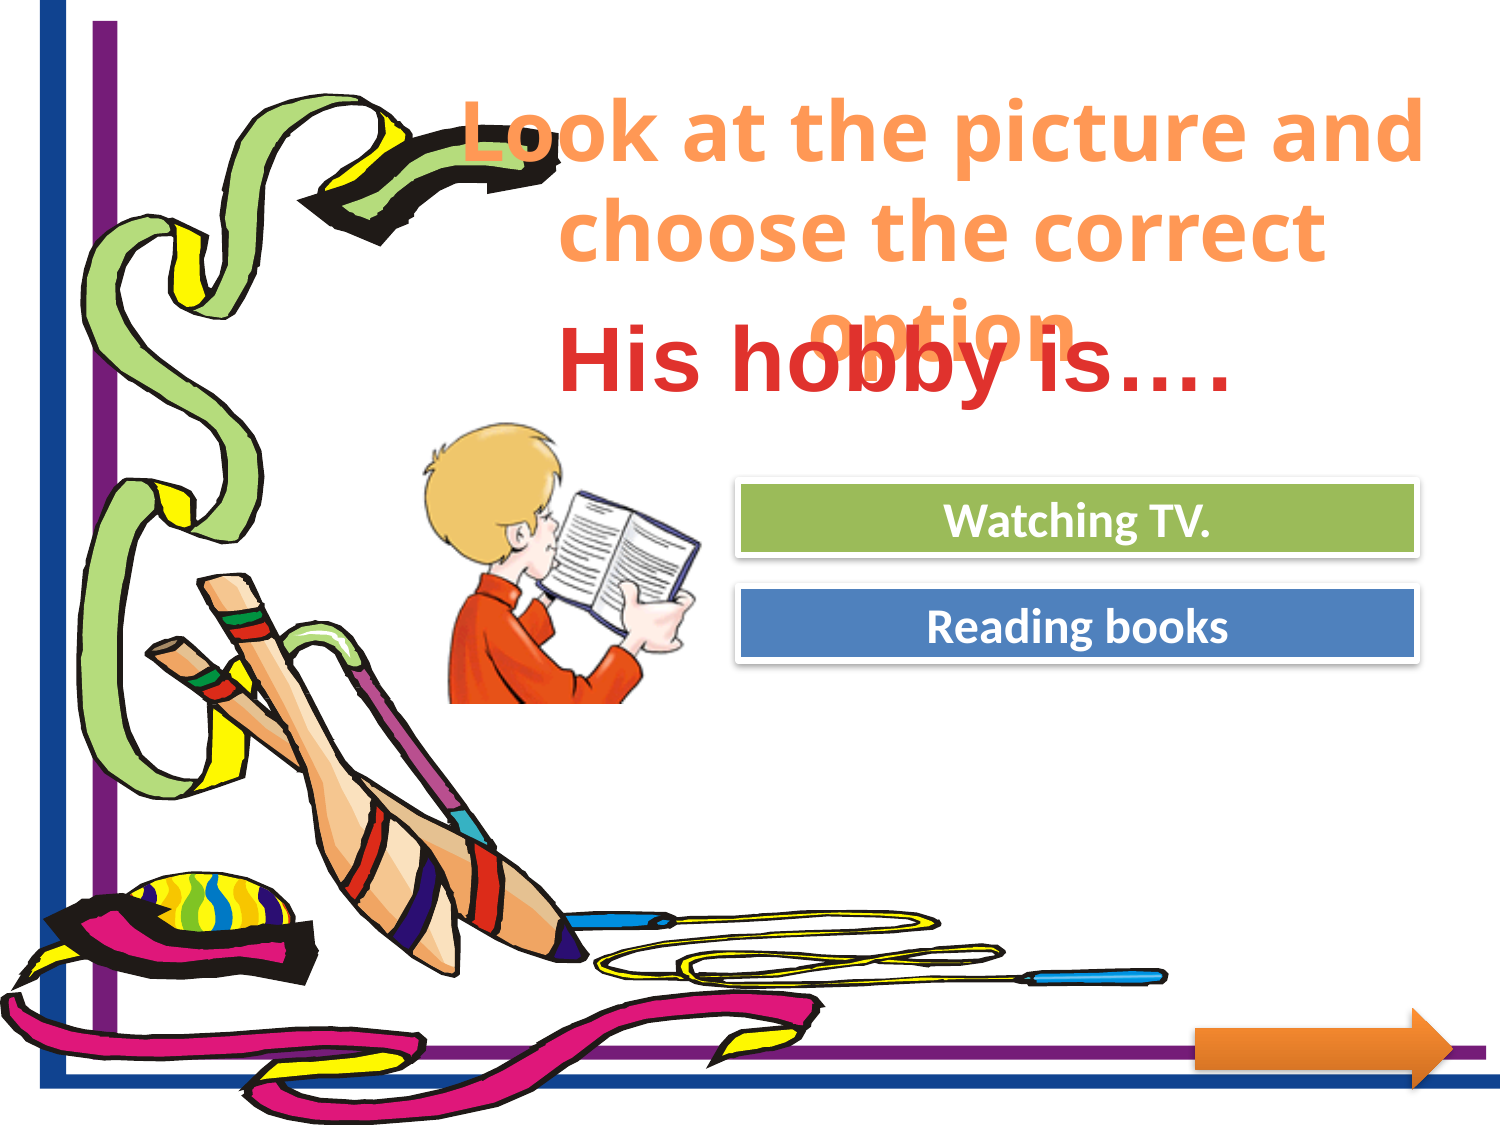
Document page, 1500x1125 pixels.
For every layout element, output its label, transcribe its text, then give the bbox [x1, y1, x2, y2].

picture [421, 421, 704, 704]
text_box [1195, 1007, 1454, 1090]
text_box His hobby is…. [542, 292, 1249, 418]
text_box Reading books [735, 583, 1420, 664]
text_box Look at the picture and choose the correct option [433, 70, 1453, 385]
text_box Watching TV. [735, 477, 1420, 558]
